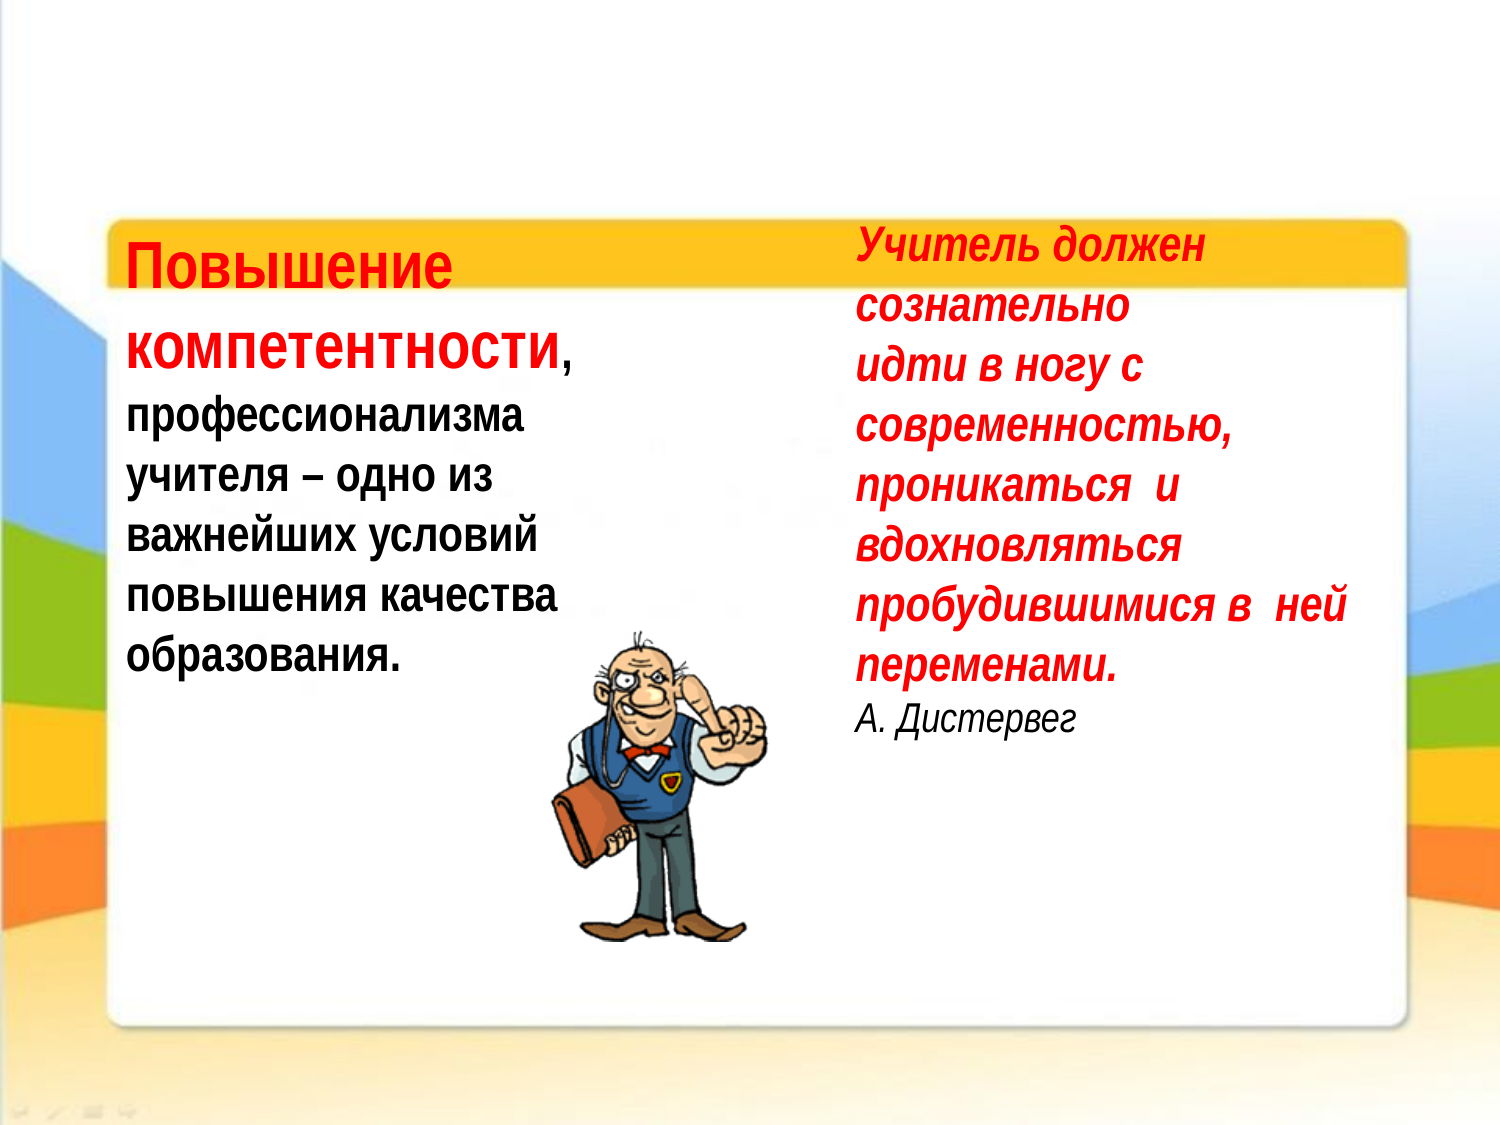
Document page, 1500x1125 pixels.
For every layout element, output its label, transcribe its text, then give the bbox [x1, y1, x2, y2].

text_box Учитель должен сознательно идти в ногу с современностью, проникаться и вдохновляться пробудившимися в ней переменами. А. Дистервег [840, 203, 1371, 749]
text_box Повышение компетентности, профессионализма учителя – одно из важнейших условий повышения качества образования. [111, 214, 703, 689]
picture [0, 0, 1500, 1125]
